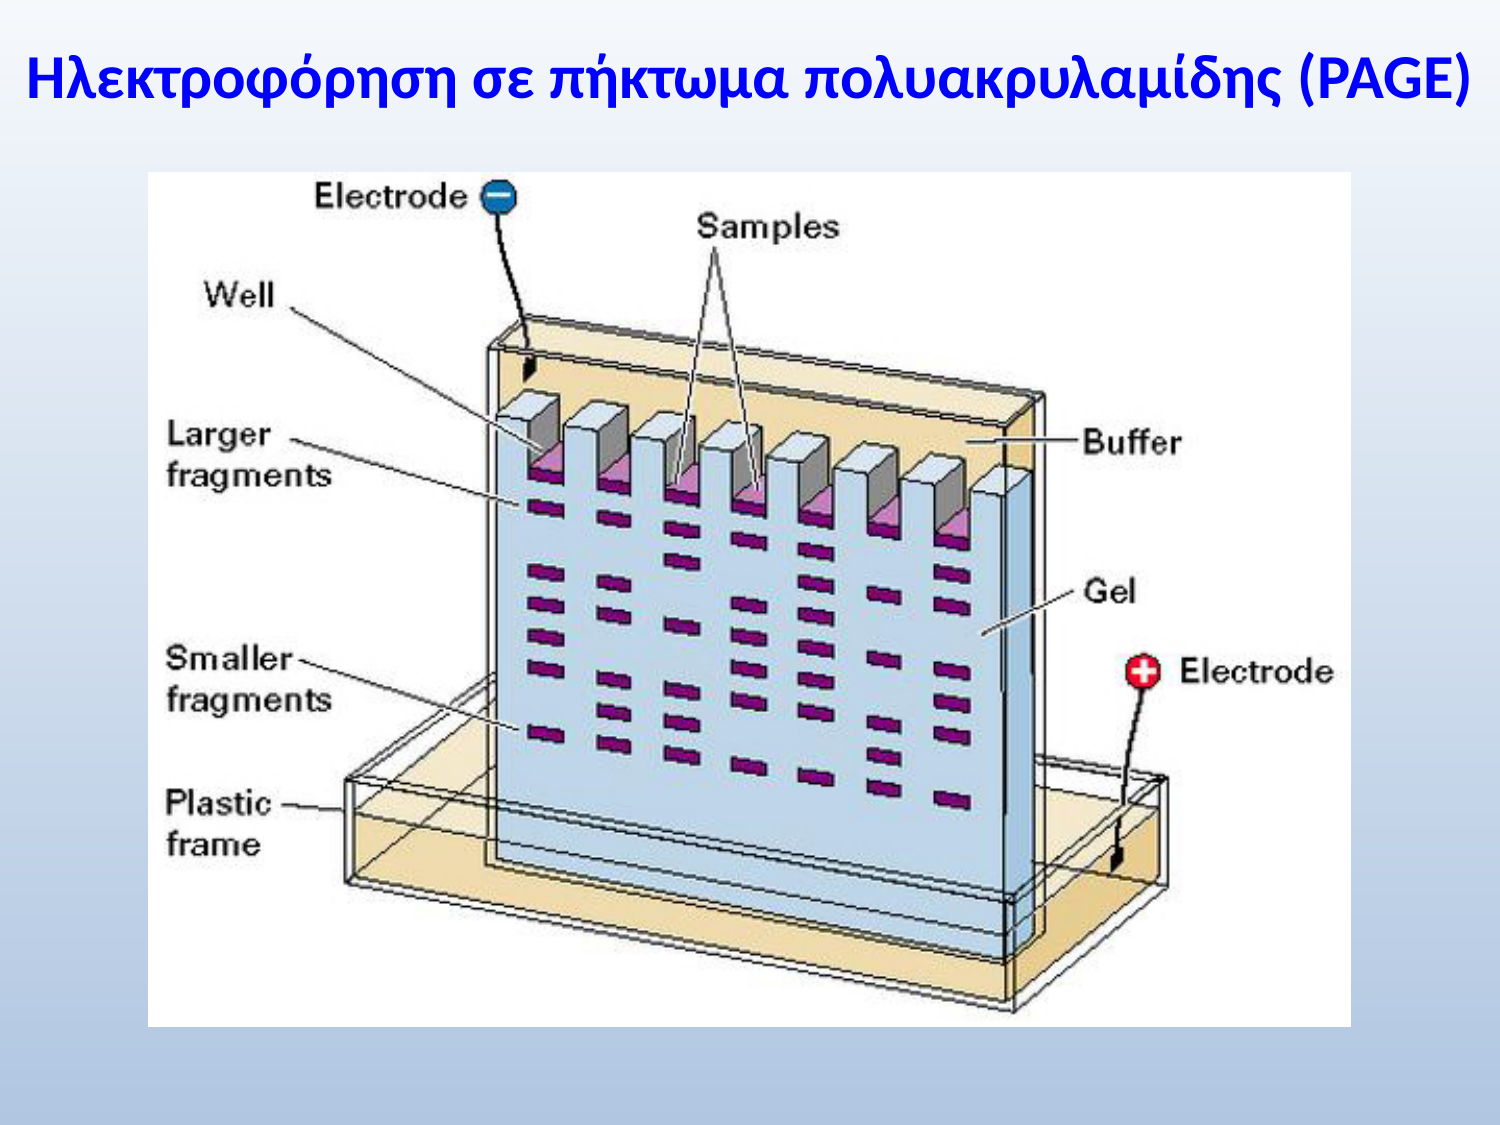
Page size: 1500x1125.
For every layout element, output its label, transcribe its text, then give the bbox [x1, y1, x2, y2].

picture [148, 172, 1352, 1027]
title Ηλεκτροφόρηση σε πήκτωμα πολυακρυλαμίδης (PAGE) [0, 0, 1500, 148]
